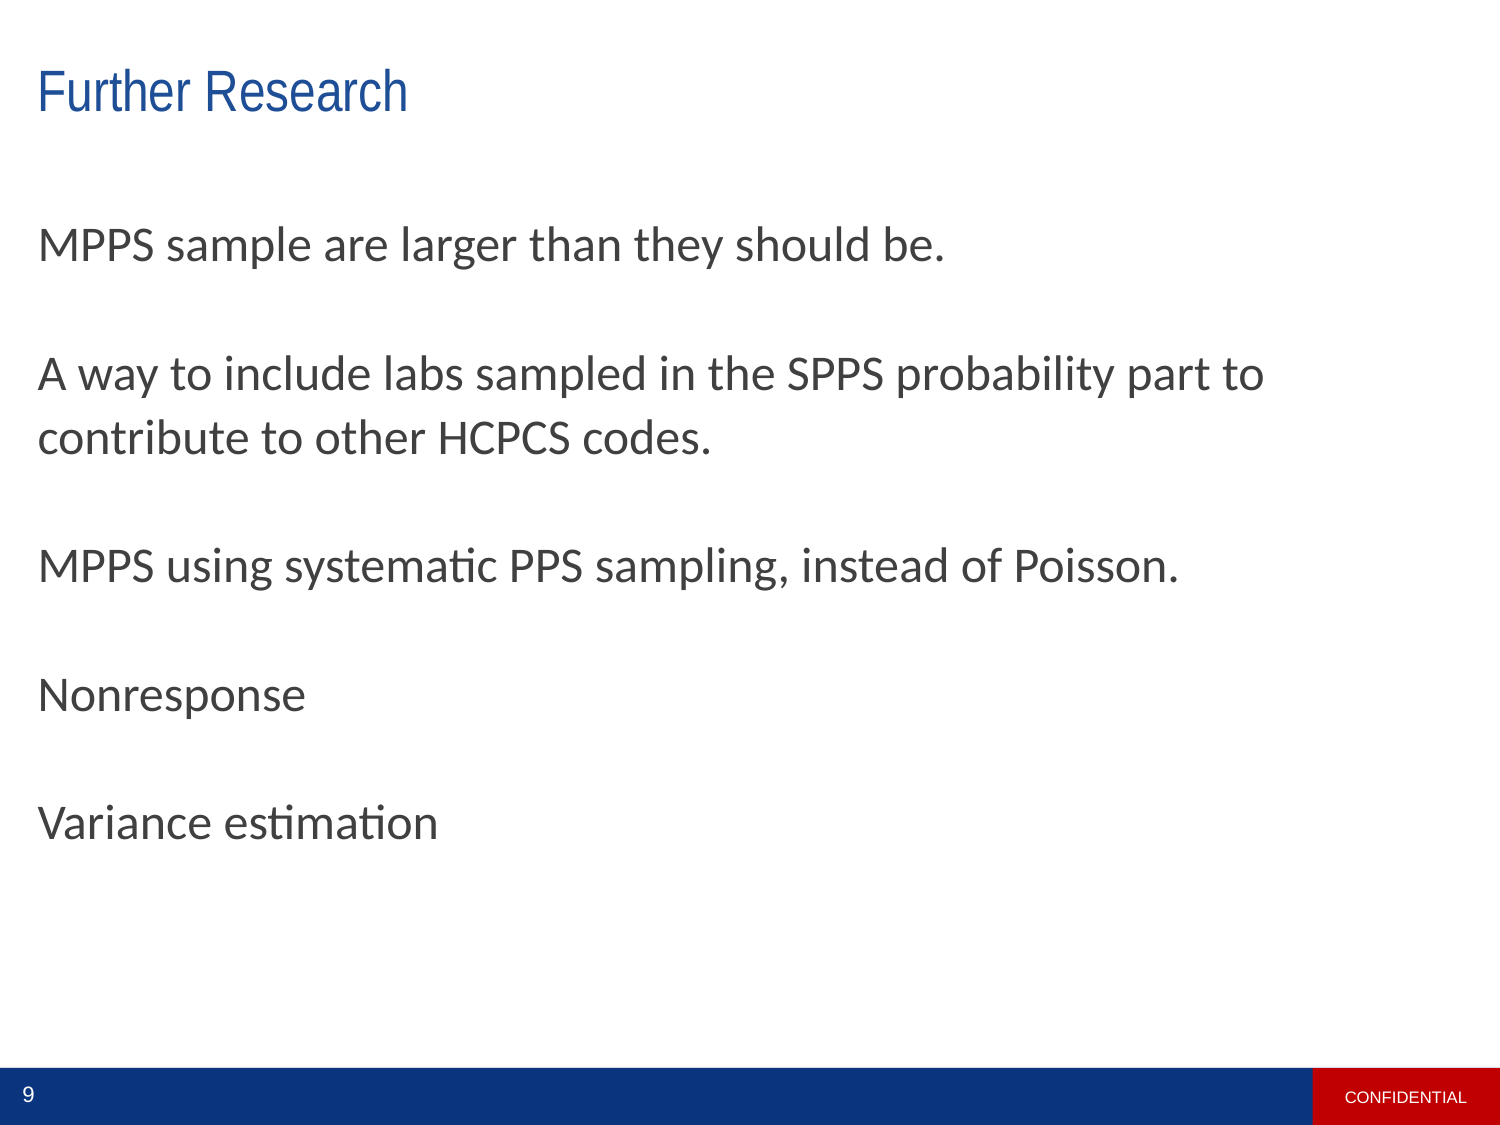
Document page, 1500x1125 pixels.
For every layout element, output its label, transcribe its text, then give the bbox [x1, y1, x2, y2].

footer CONFIDENTIAL [1312, 1068, 1500, 1125]
title Further Research [22, 29, 1474, 156]
slide_number 9 [0, 1070, 57, 1118]
list MPPS sample are larger than they should be. A way to include labs sampled in the SPPS probability part to contribute to other HCPCS codes. MPPS using systematic PPS sampling, instead of Poisson. Nonresponse Variance estimation [22, 199, 1474, 977]
